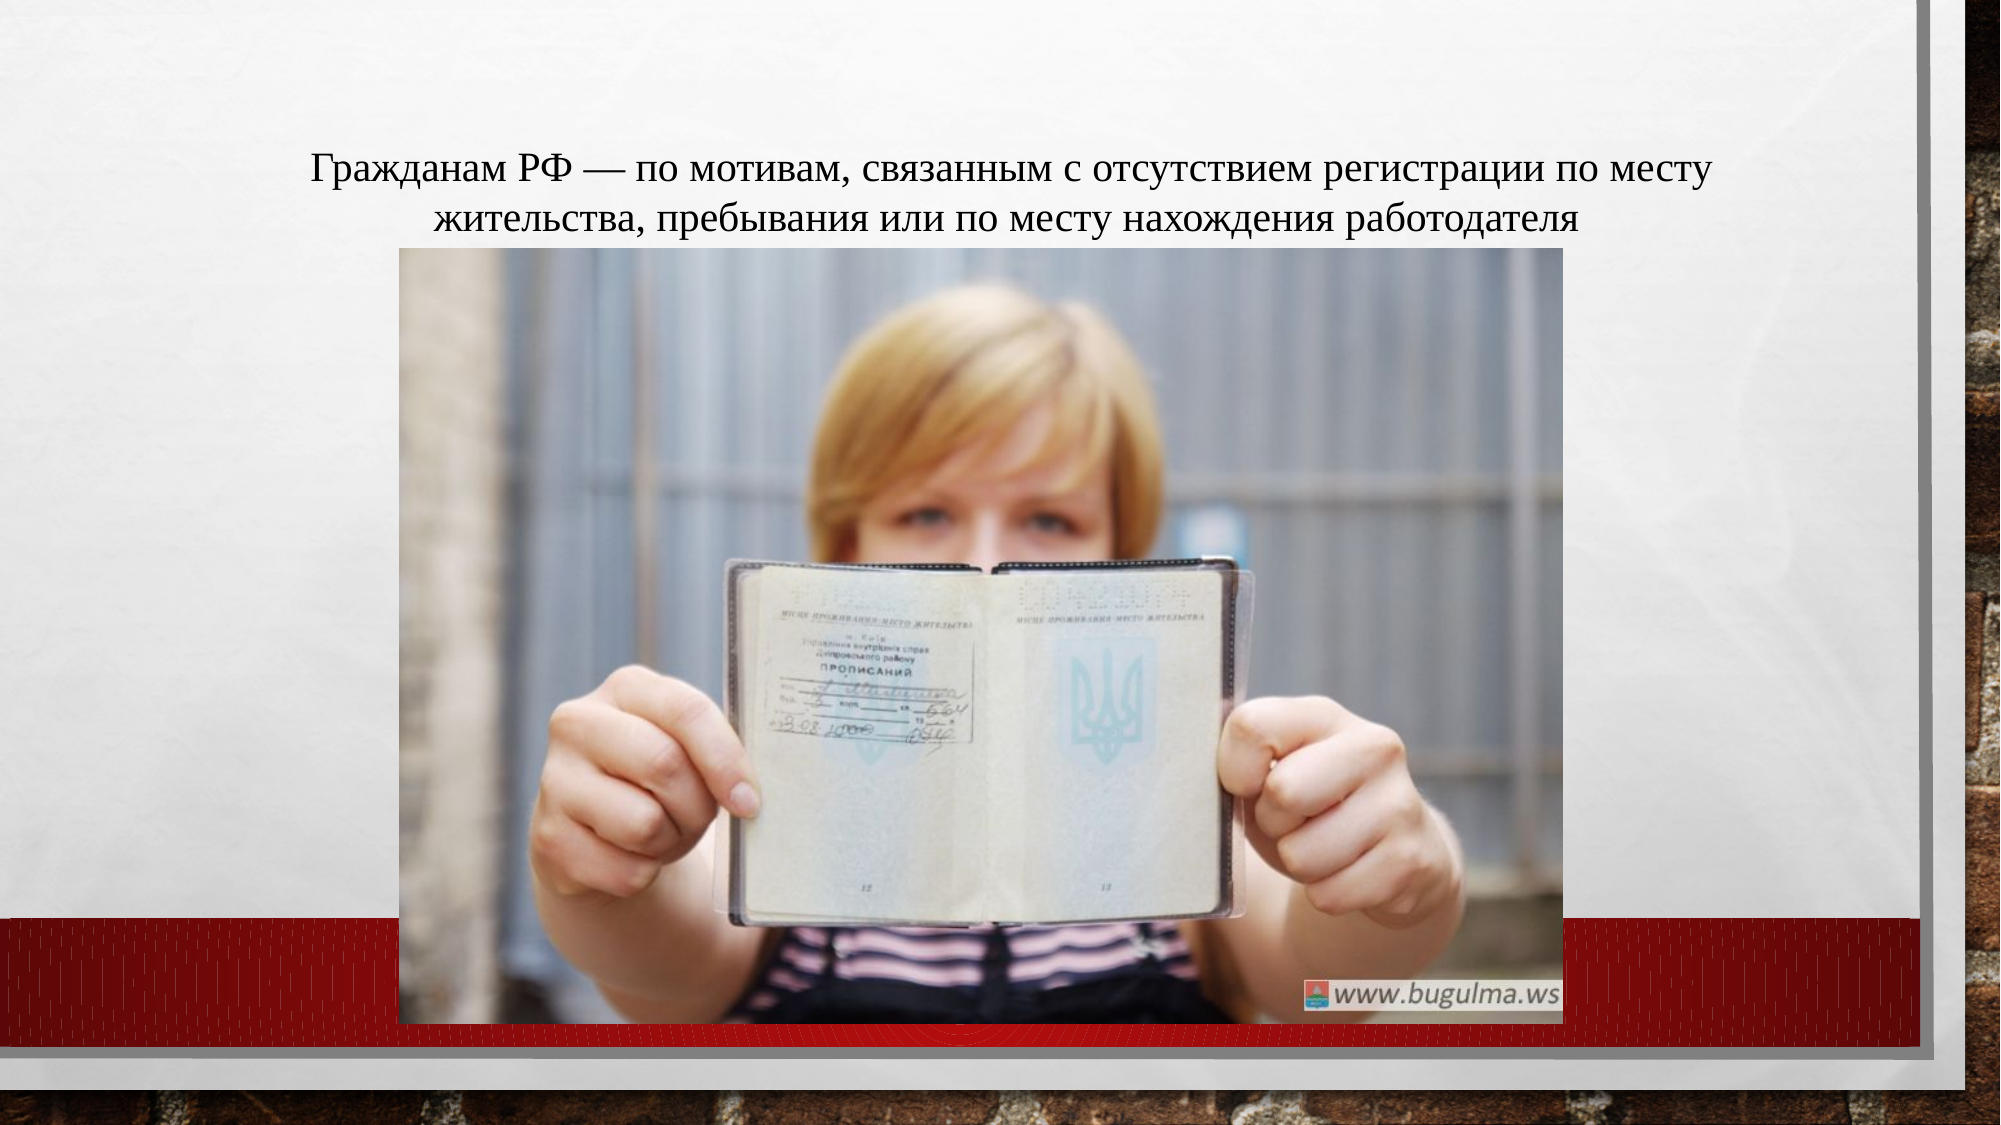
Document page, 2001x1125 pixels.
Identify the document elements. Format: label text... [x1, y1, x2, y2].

picture [0, 0, 2000, 1125]
text_box Гражданам РФ — по мотивам, связанным с отсутствием регистрации по месту жительства, пребывания или по месту нахождения работодателя [250, 132, 1774, 247]
picture [399, 247, 1563, 1024]
